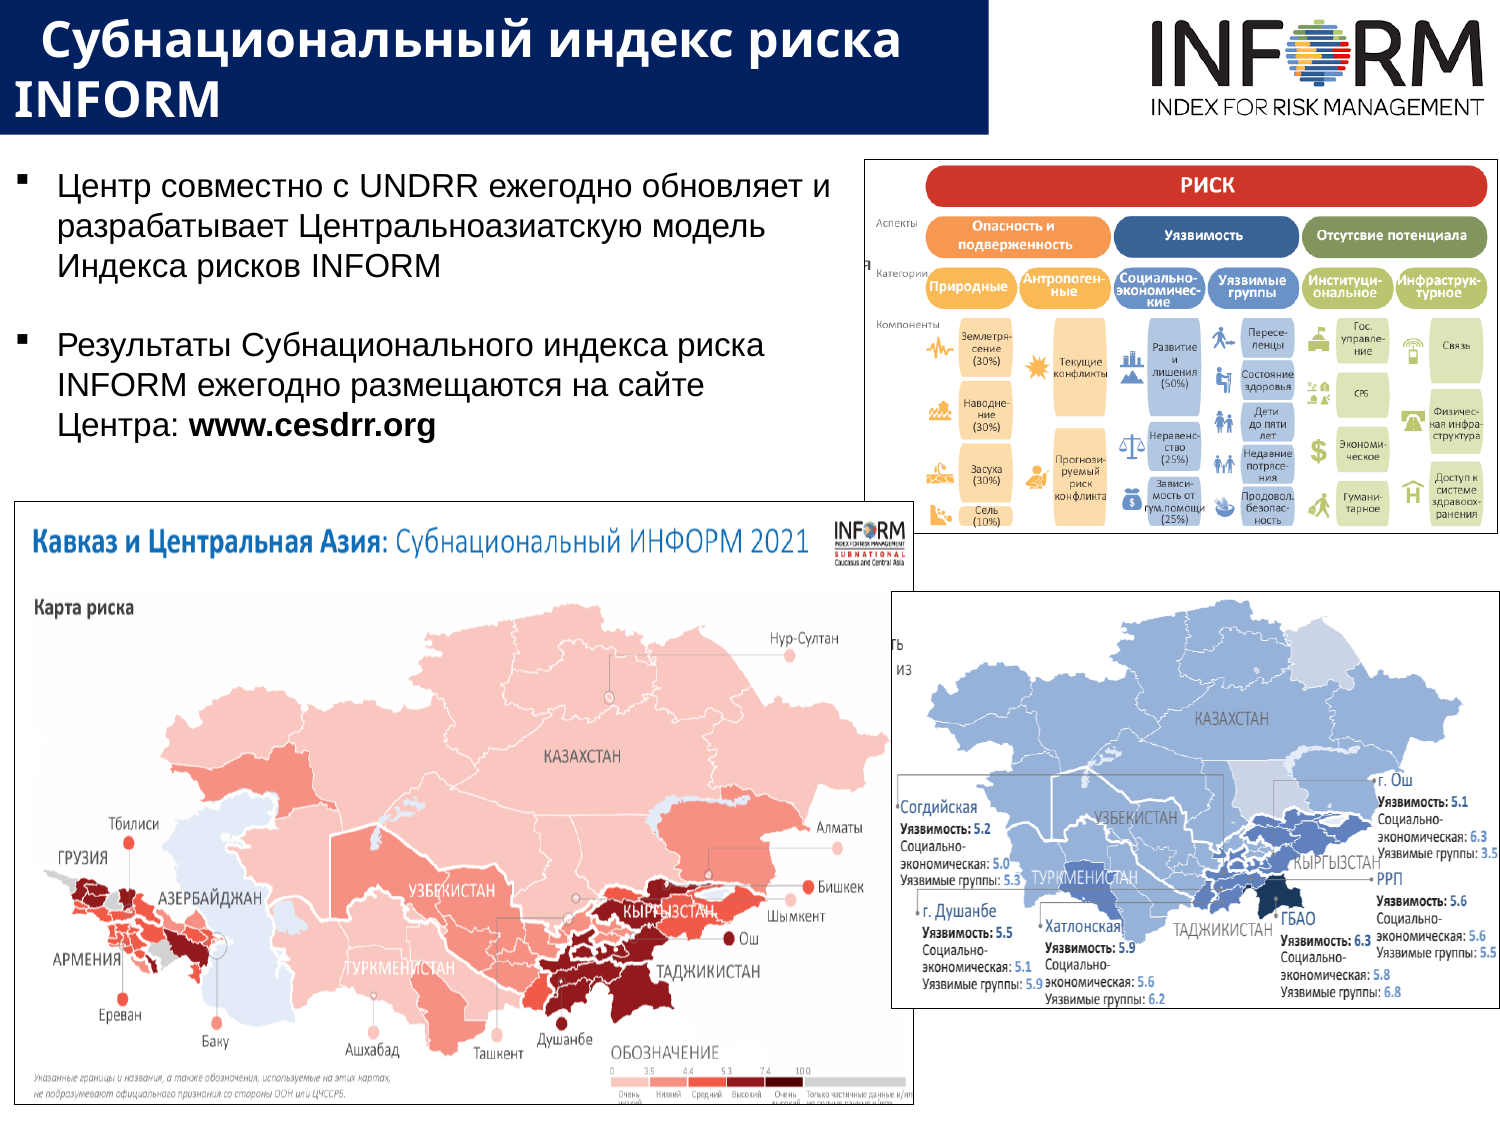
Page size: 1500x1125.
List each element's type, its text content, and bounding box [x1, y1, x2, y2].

text_box Субнациональный индекс риска INFORM [0, 0, 989, 135]
picture [1141, 7, 1497, 124]
picture [14, 159, 1500, 1105]
text_box Центр совместно с UNDRR ежегодно обновляет и разрабатывает Центральноазиатскую модель Индекса рисков INFORM Результаты Субнационального индекса риска INFORM ежегодно размещаются на сайте Центра: www.cesdrr.org [0, 156, 851, 451]
